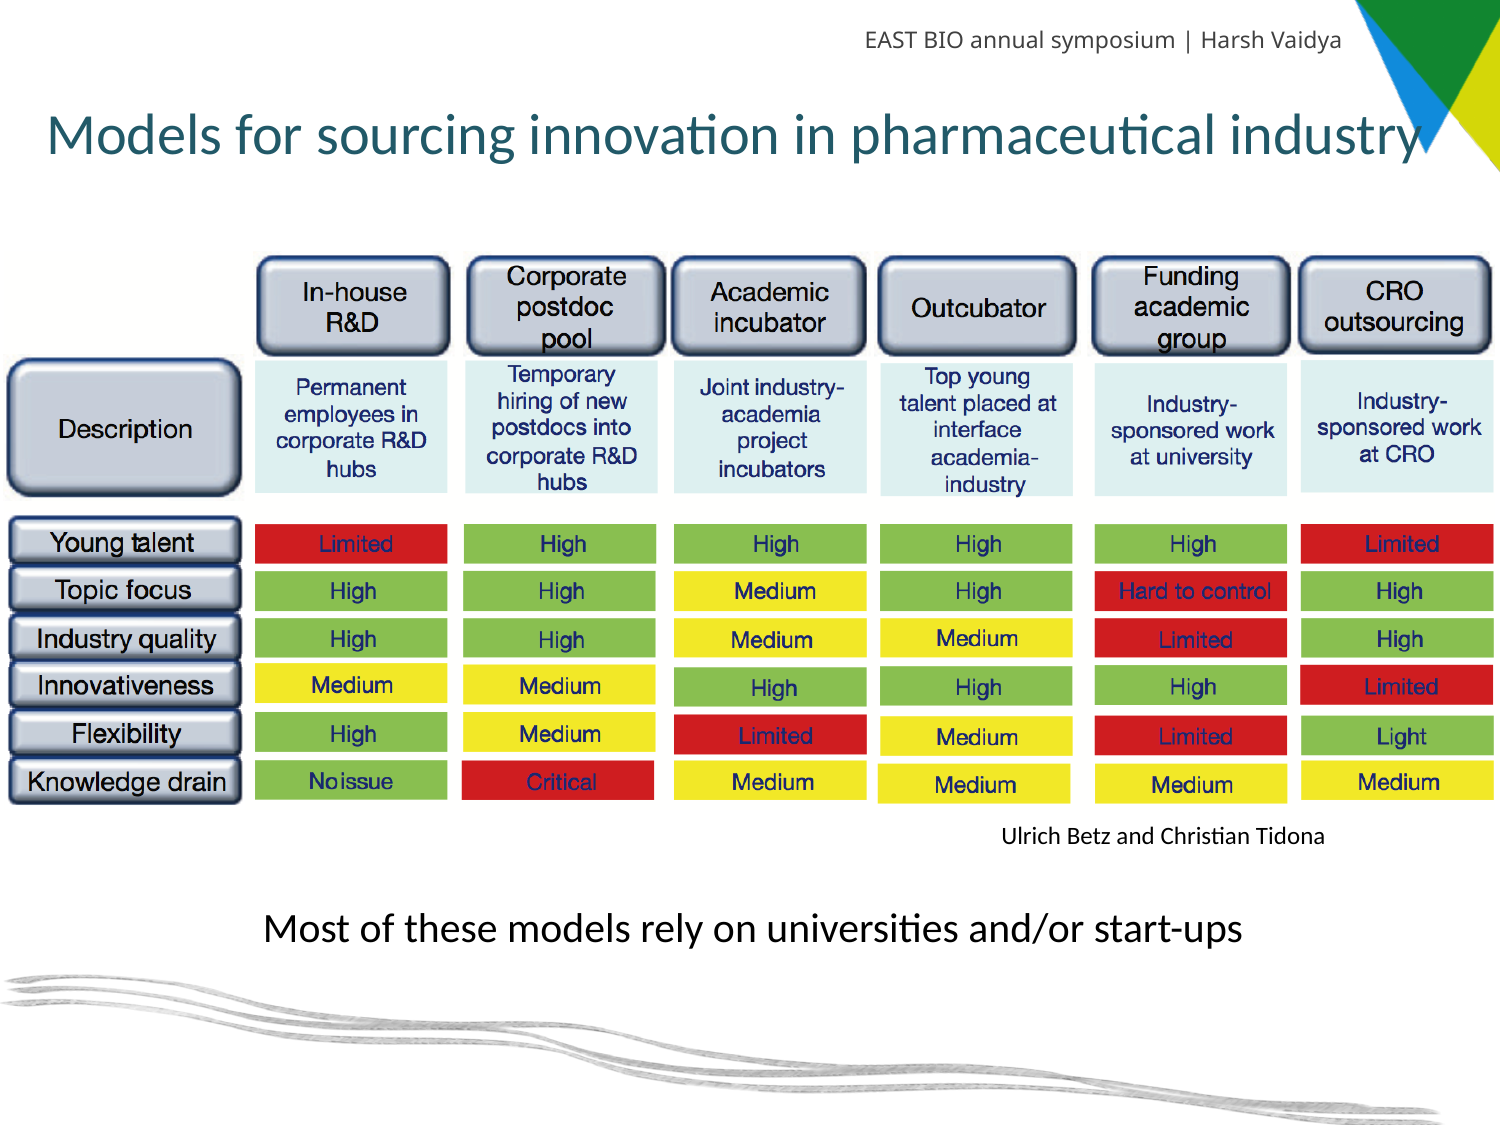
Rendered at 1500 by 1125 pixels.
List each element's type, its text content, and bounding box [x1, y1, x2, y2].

title Models for sourcing innovation in pharmaceutical industry [31, 37, 1448, 226]
text_box Ulrich Betz and Christian Tidona [986, 817, 1500, 857]
picture [0, 965, 1449, 1125]
text_box EAST BIO annual symposium | Harsh Vaidya [844, 13, 1341, 37]
text_box Most of these models rely on universities and/or start-ups [101, 893, 1405, 959]
picture [0, 245, 1500, 810]
picture [1302, 0, 1500, 217]
